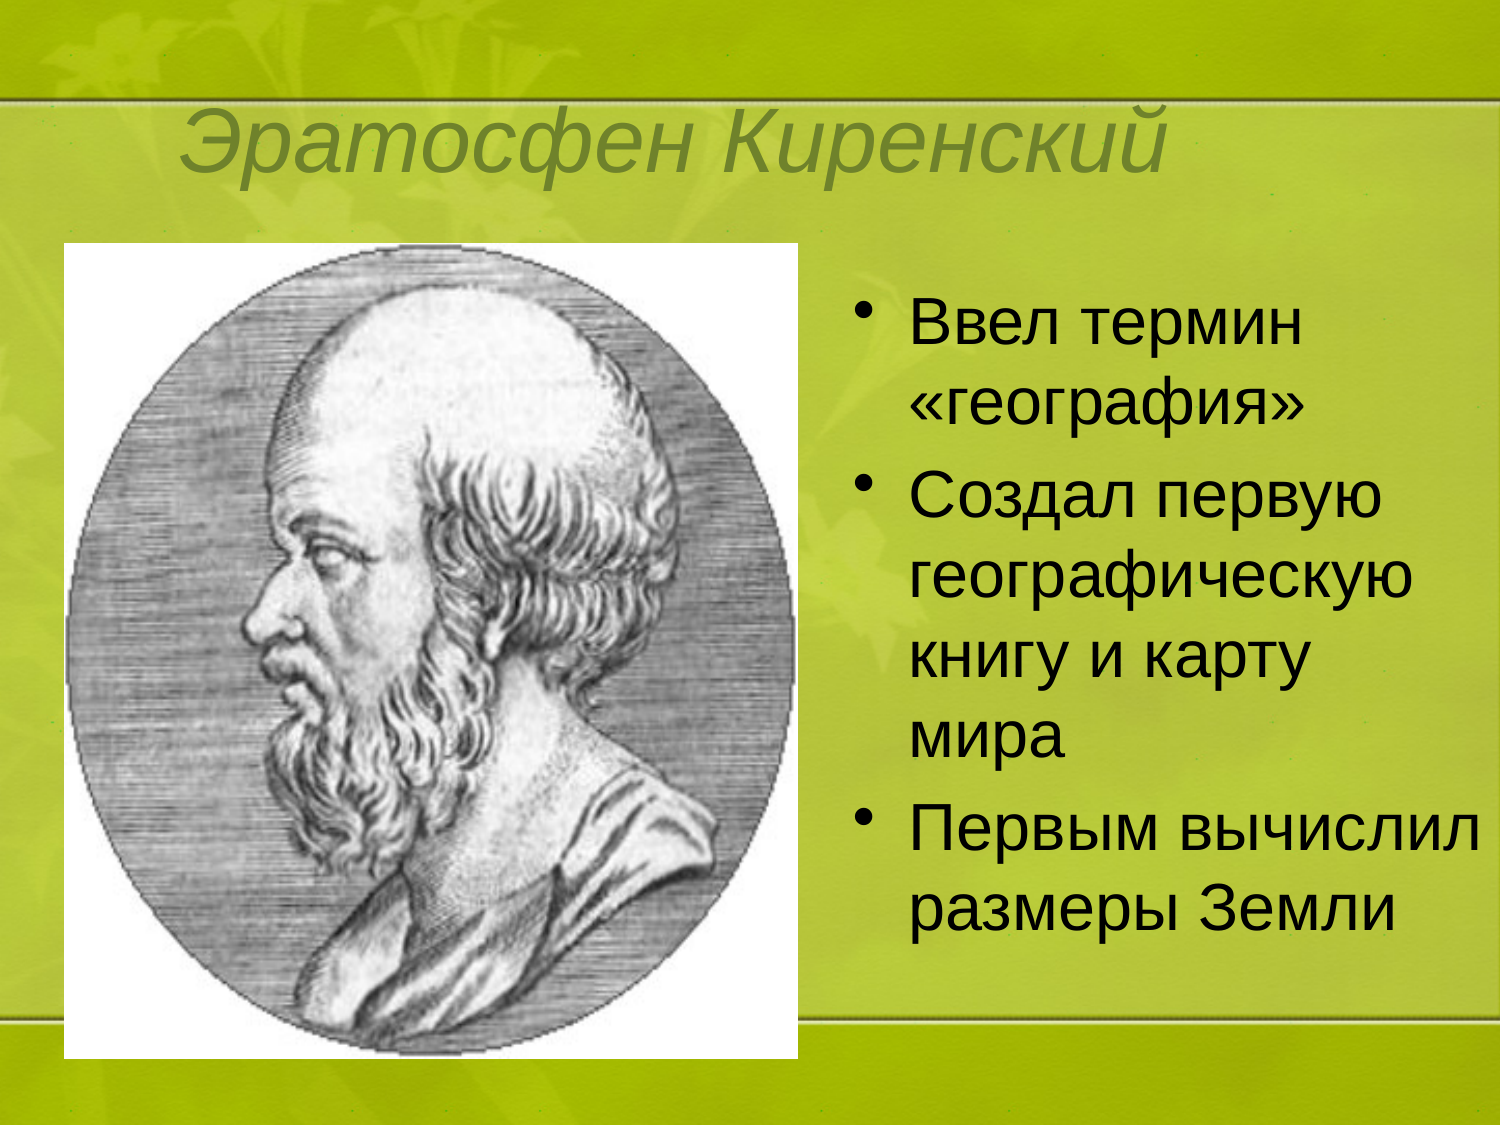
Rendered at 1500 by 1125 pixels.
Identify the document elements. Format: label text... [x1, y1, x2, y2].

title Эратосфен Киренский [0, 41, 1351, 230]
list Ввел термин «география» Создал первую географическую книгу и карту мира Первым вычислил размеры Земли [837, 269, 1500, 1013]
picture [0, 0, 1500, 1125]
